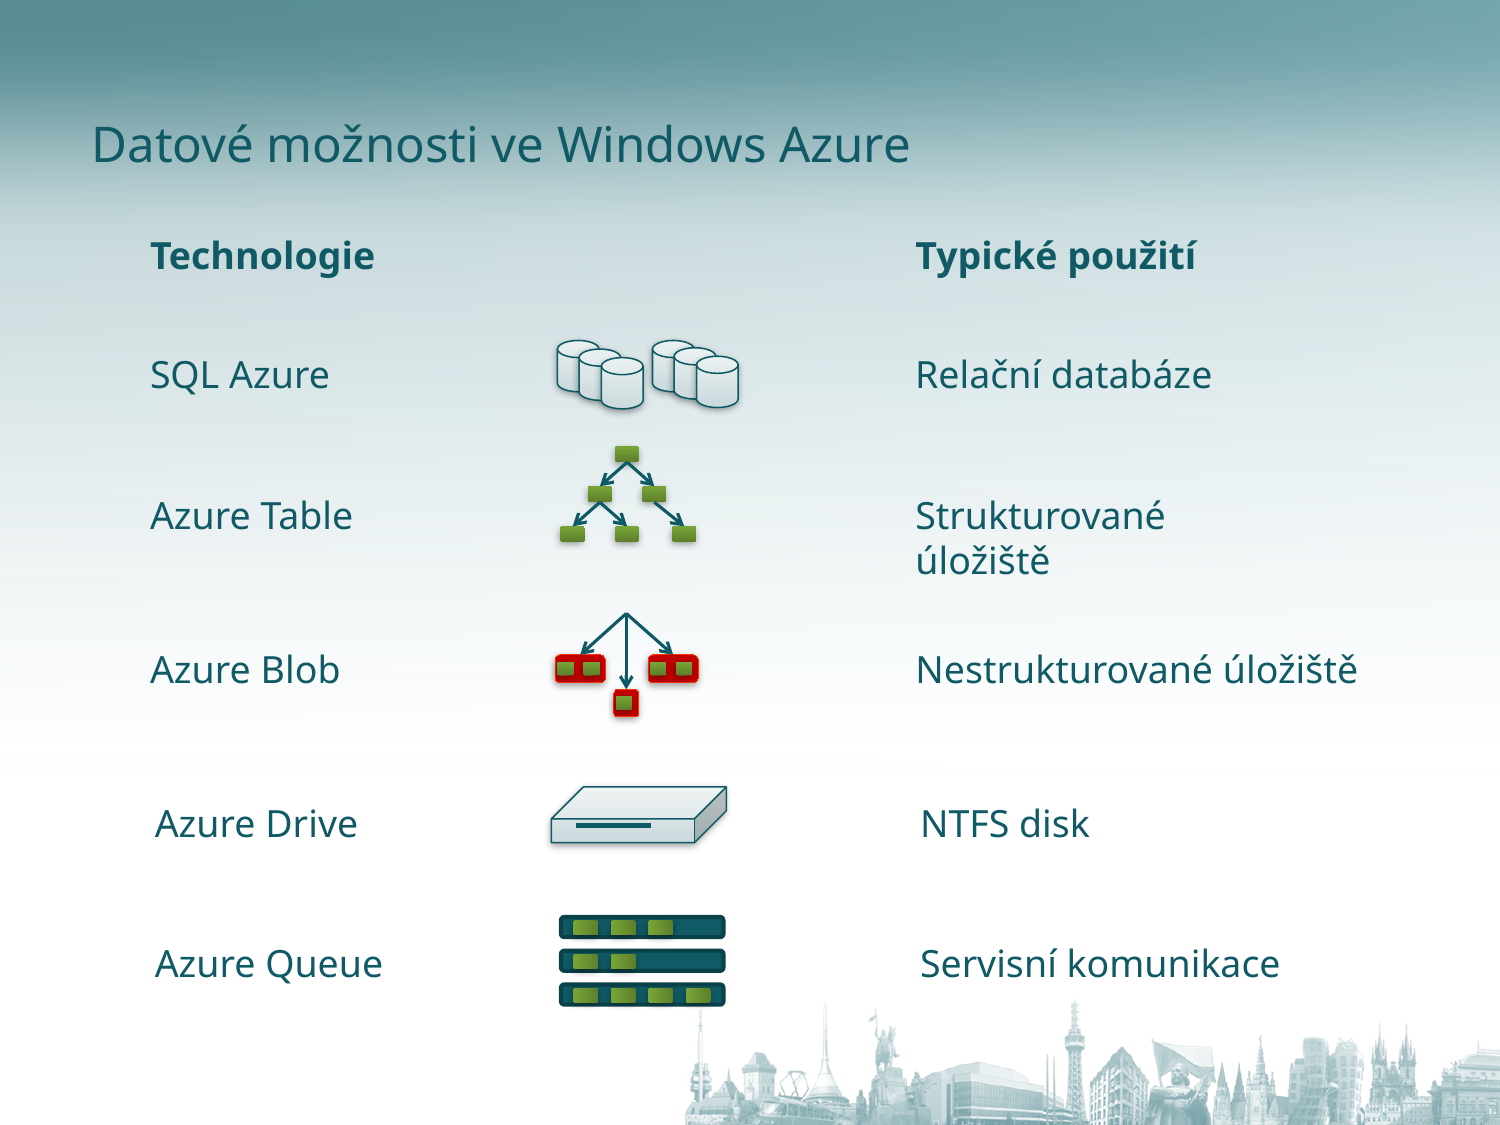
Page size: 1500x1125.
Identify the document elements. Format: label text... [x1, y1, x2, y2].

text_box Technologie [149, 231, 388, 277]
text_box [554, 613, 699, 718]
text_box Azure Queue [154, 940, 450, 986]
picture [0, 0, 1500, 1125]
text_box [560, 445, 697, 543]
text_box Azure Drive [154, 799, 455, 845]
text_box Azure Table [149, 491, 450, 537]
text_box Nestrukturované úložiště [915, 646, 1376, 692]
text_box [560, 916, 724, 1005]
title Datové možnosti ve Windows Azure [76, 101, 1388, 185]
text_box Azure Blob [149, 646, 450, 692]
text_box Strukturované úložiště [915, 491, 1294, 582]
text_box Typické použití [915, 231, 1223, 277]
text_box Relační databáze [915, 350, 1216, 396]
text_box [551, 786, 727, 843]
text_box Servisní komunikace [920, 940, 1341, 986]
text_box NTFS disk [920, 799, 1221, 845]
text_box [557, 340, 739, 410]
text_box SQL Azure [149, 350, 388, 396]
